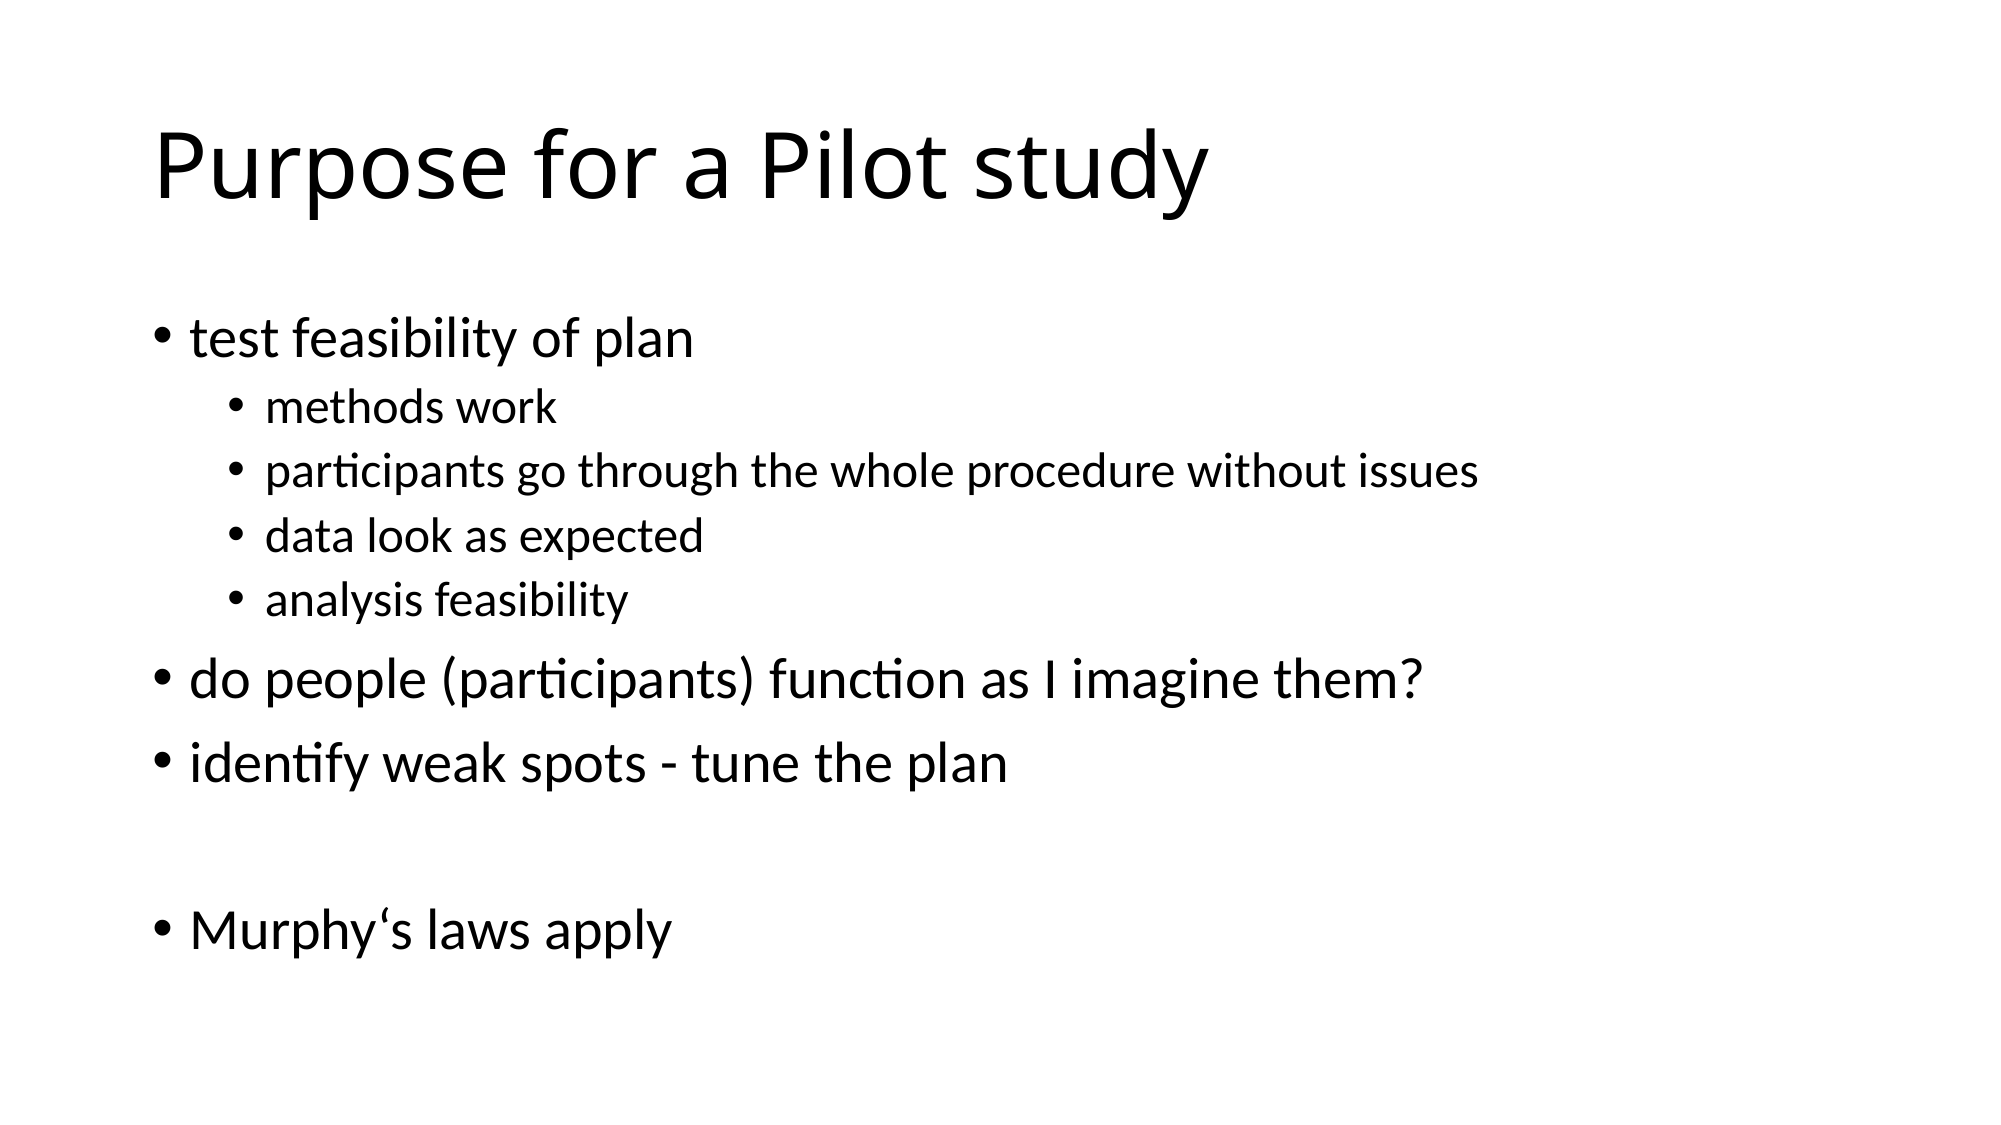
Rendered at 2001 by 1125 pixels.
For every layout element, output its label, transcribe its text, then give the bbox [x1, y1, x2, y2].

list test feasibility of plan methods work participants go through the whole procedure without issues data look as expected analysis feasibility do people (participants) function as I imagine them? identify weak spots - tune the plan Murphy‘s laws apply [137, 299, 1863, 1014]
title Purpose for a Pilot study [137, 59, 1863, 278]
